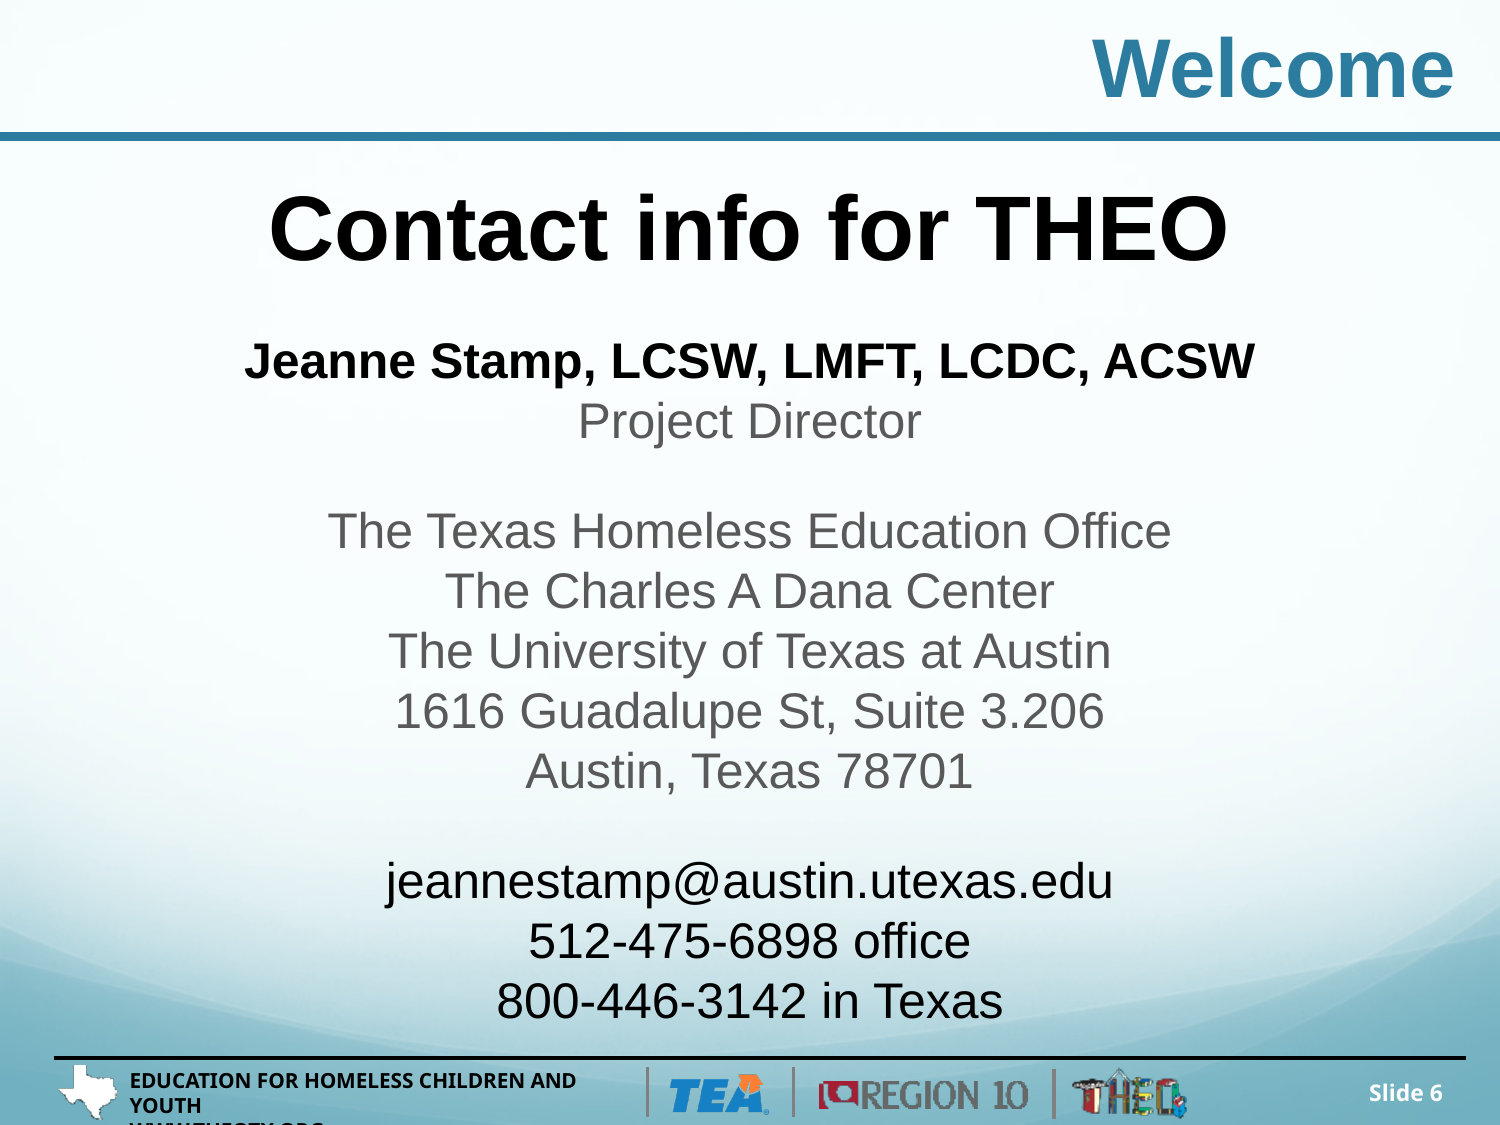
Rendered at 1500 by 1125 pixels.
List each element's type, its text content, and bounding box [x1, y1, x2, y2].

slide_number Slide 6 [1331, 1072, 1459, 1115]
text_box Welcome [283, 26, 1472, 122]
list Contact info for THEO Jeanne Stamp, LCSW, LMFT, LCDC, ACSW Project Director The Texas Homeless Education Office The Charles A Dana Center The University of Texas at Austin 1616 Guadalupe St, Suite 3.206 Austin, Texas 78701 jeannestamp@austin.utexas.edu 512-475-6898 office 800-446-3142 in Texas [0, 161, 1500, 1036]
picture [819, 1081, 1028, 1109]
picture [58, 1065, 117, 1120]
picture [1060, 1060, 1212, 1125]
